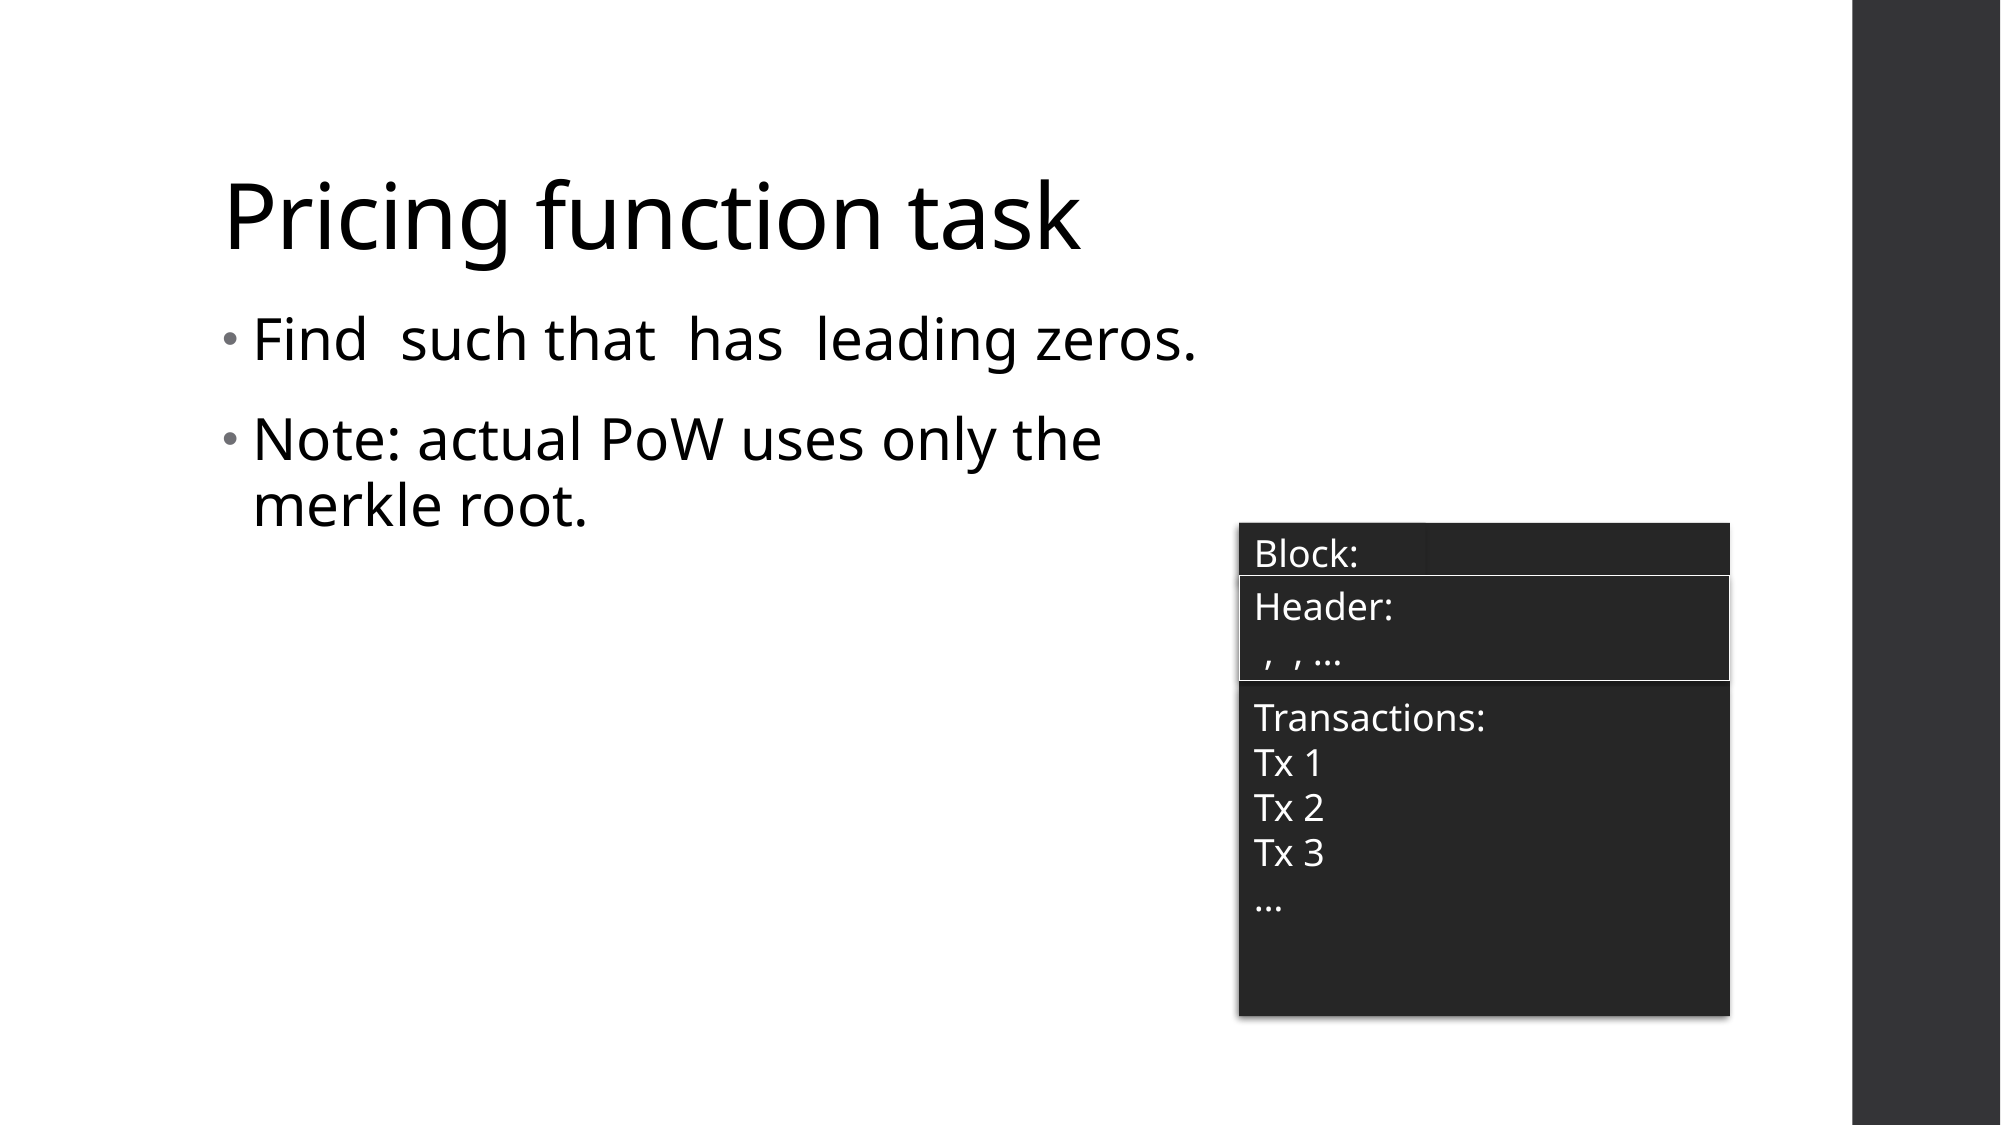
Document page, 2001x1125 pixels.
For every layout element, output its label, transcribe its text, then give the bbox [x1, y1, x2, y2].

title Pricing function task [206, 60, 1797, 278]
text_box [1238, 522, 1731, 1014]
